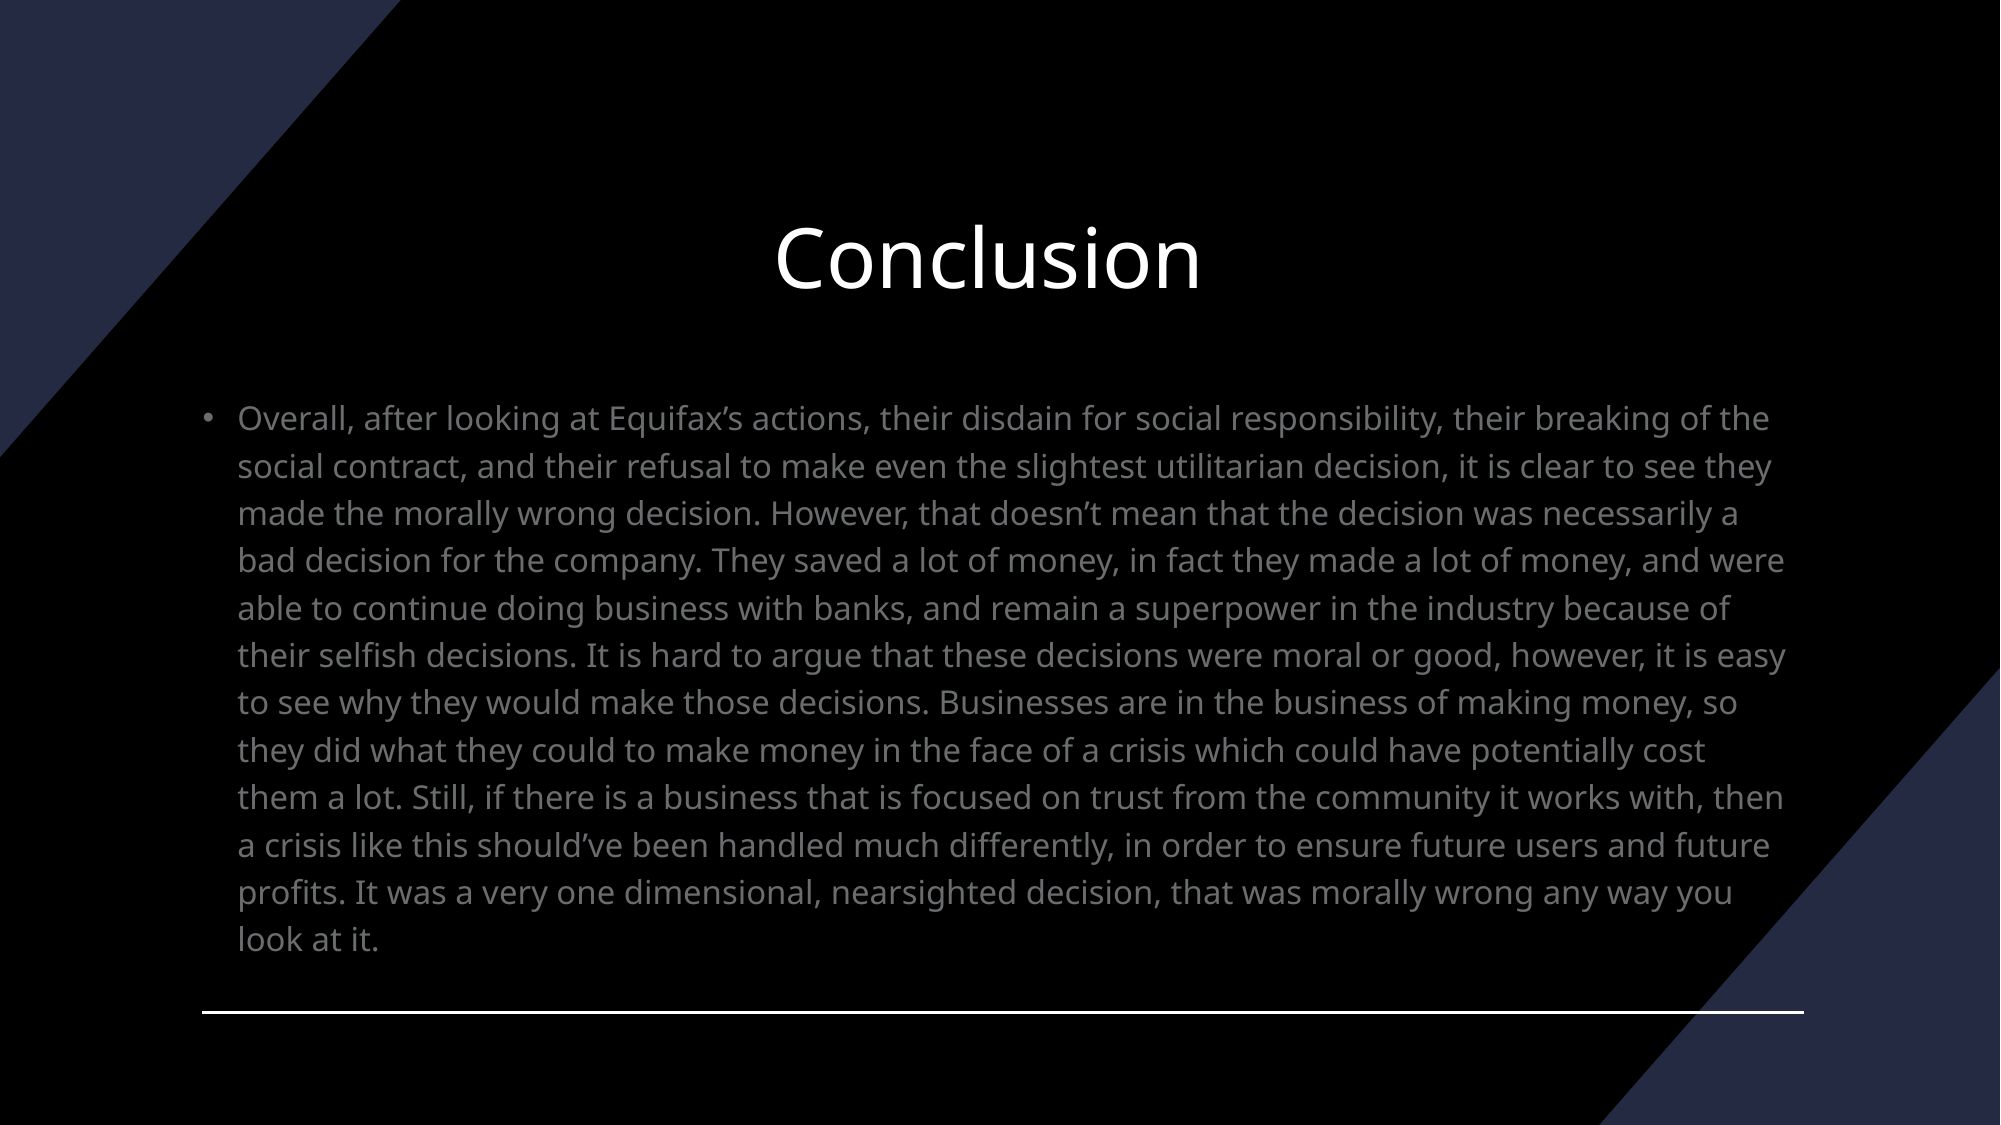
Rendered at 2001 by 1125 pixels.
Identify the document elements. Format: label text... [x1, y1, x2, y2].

title Conclusion [187, 143, 1813, 367]
list Overall, after looking at Equifax’s actions, their disdain for social responsibility, their breaking of the social contract, and their refusal to make even the slightest utilitarian decision, it is clear to see they made the morally wrong decision. However, that doesn’t mean that the decision was necessarily a bad decision for the company. They saved a lot of money, in fact they made a lot of money, and were able to continue doing business with banks, and remain a superpower in the industry because of their selfish decisions. It is hard to argue that these decisions were moral or good, however, it is easy to see why they would make those decisions. Businesses are in the business of making money, so they did what they could to make money in the face of a crisis which could have potentially cost them a lot. Still, if there is a business that is focused on trust from the community it works with, then a crisis like this should’ve been handled much differently, in order to ensure future users and future profits. It was a very one dimensional, nearsighted decision, that was morally wrong any way you look at it. [187, 382, 1813, 968]
